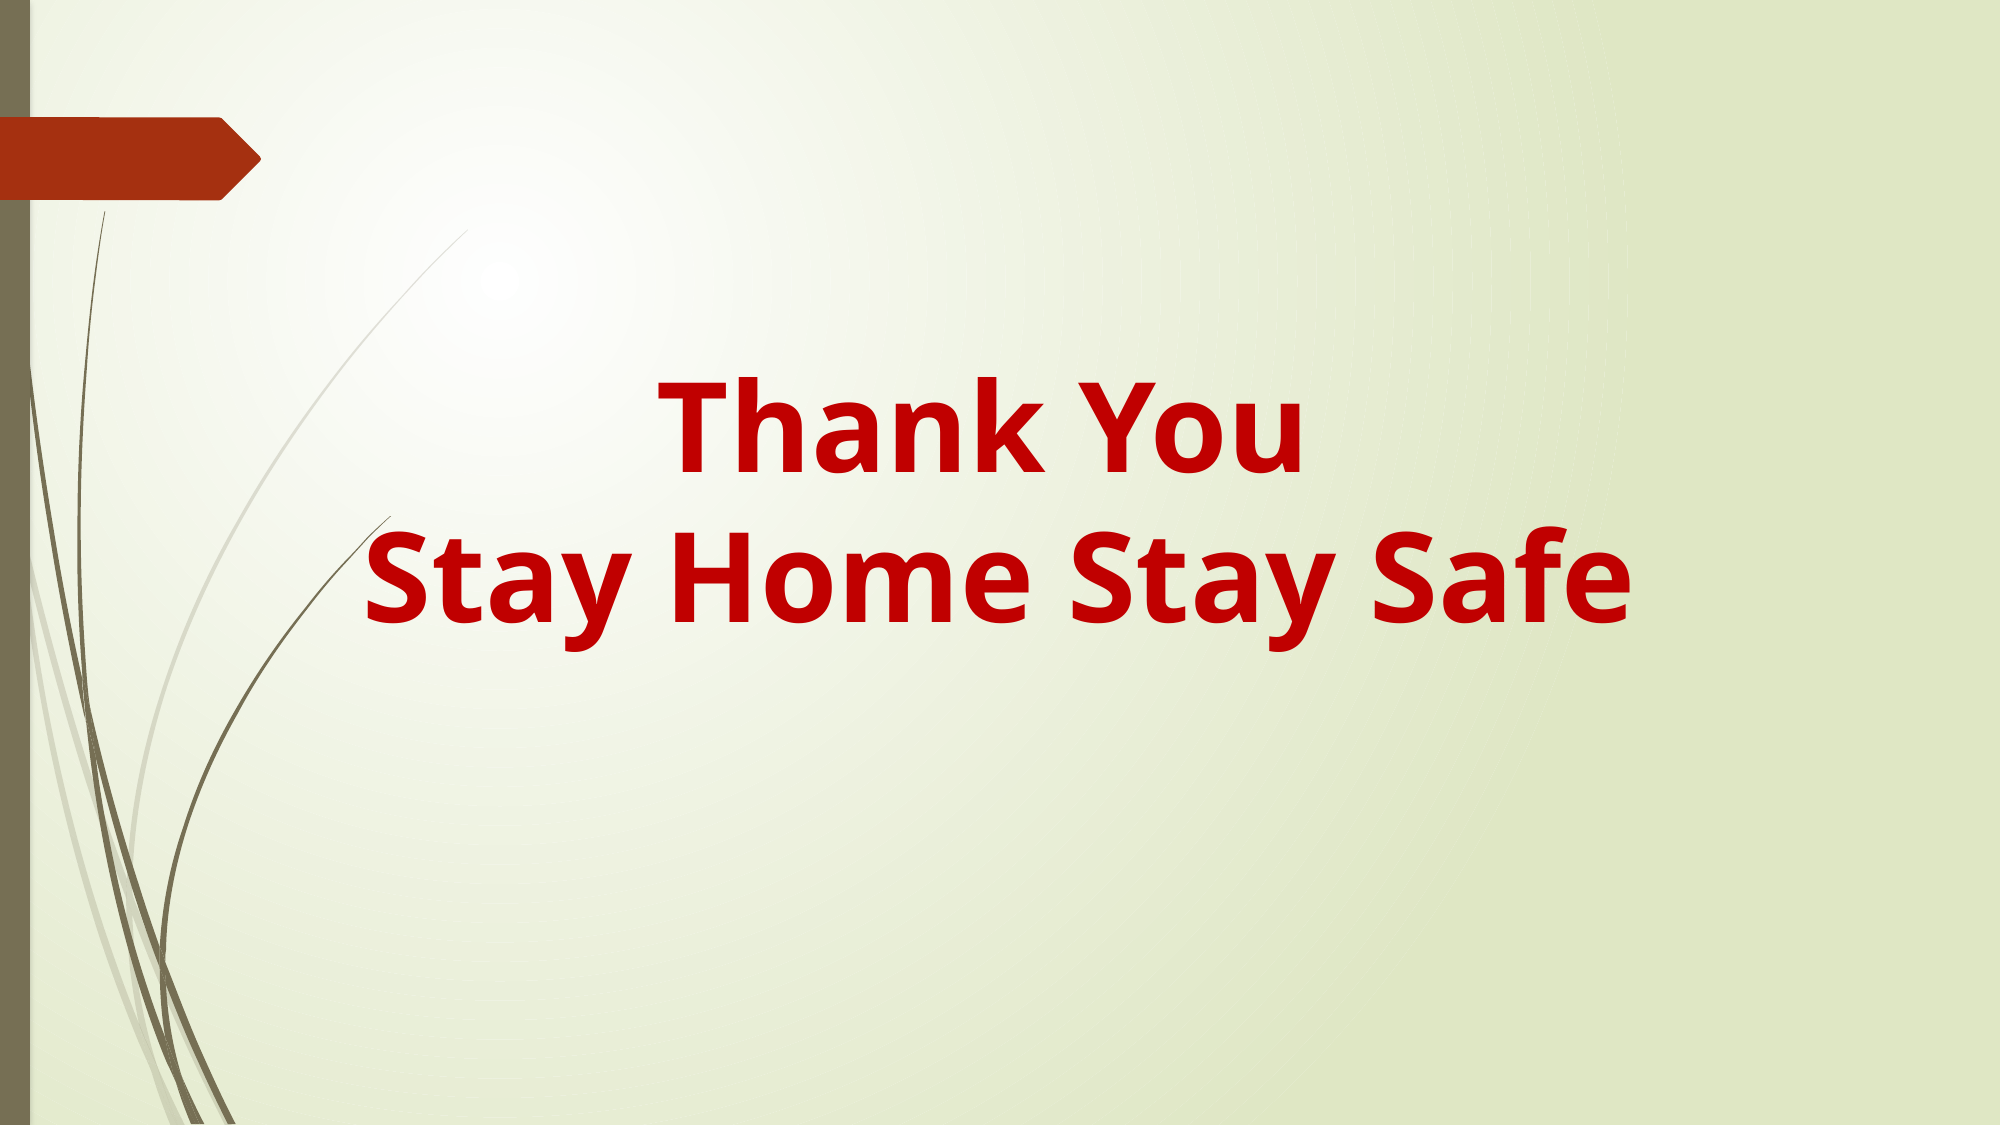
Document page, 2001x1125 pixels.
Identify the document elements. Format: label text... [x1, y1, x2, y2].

title Thank You Stay Home Stay Safe [345, 339, 1655, 786]
